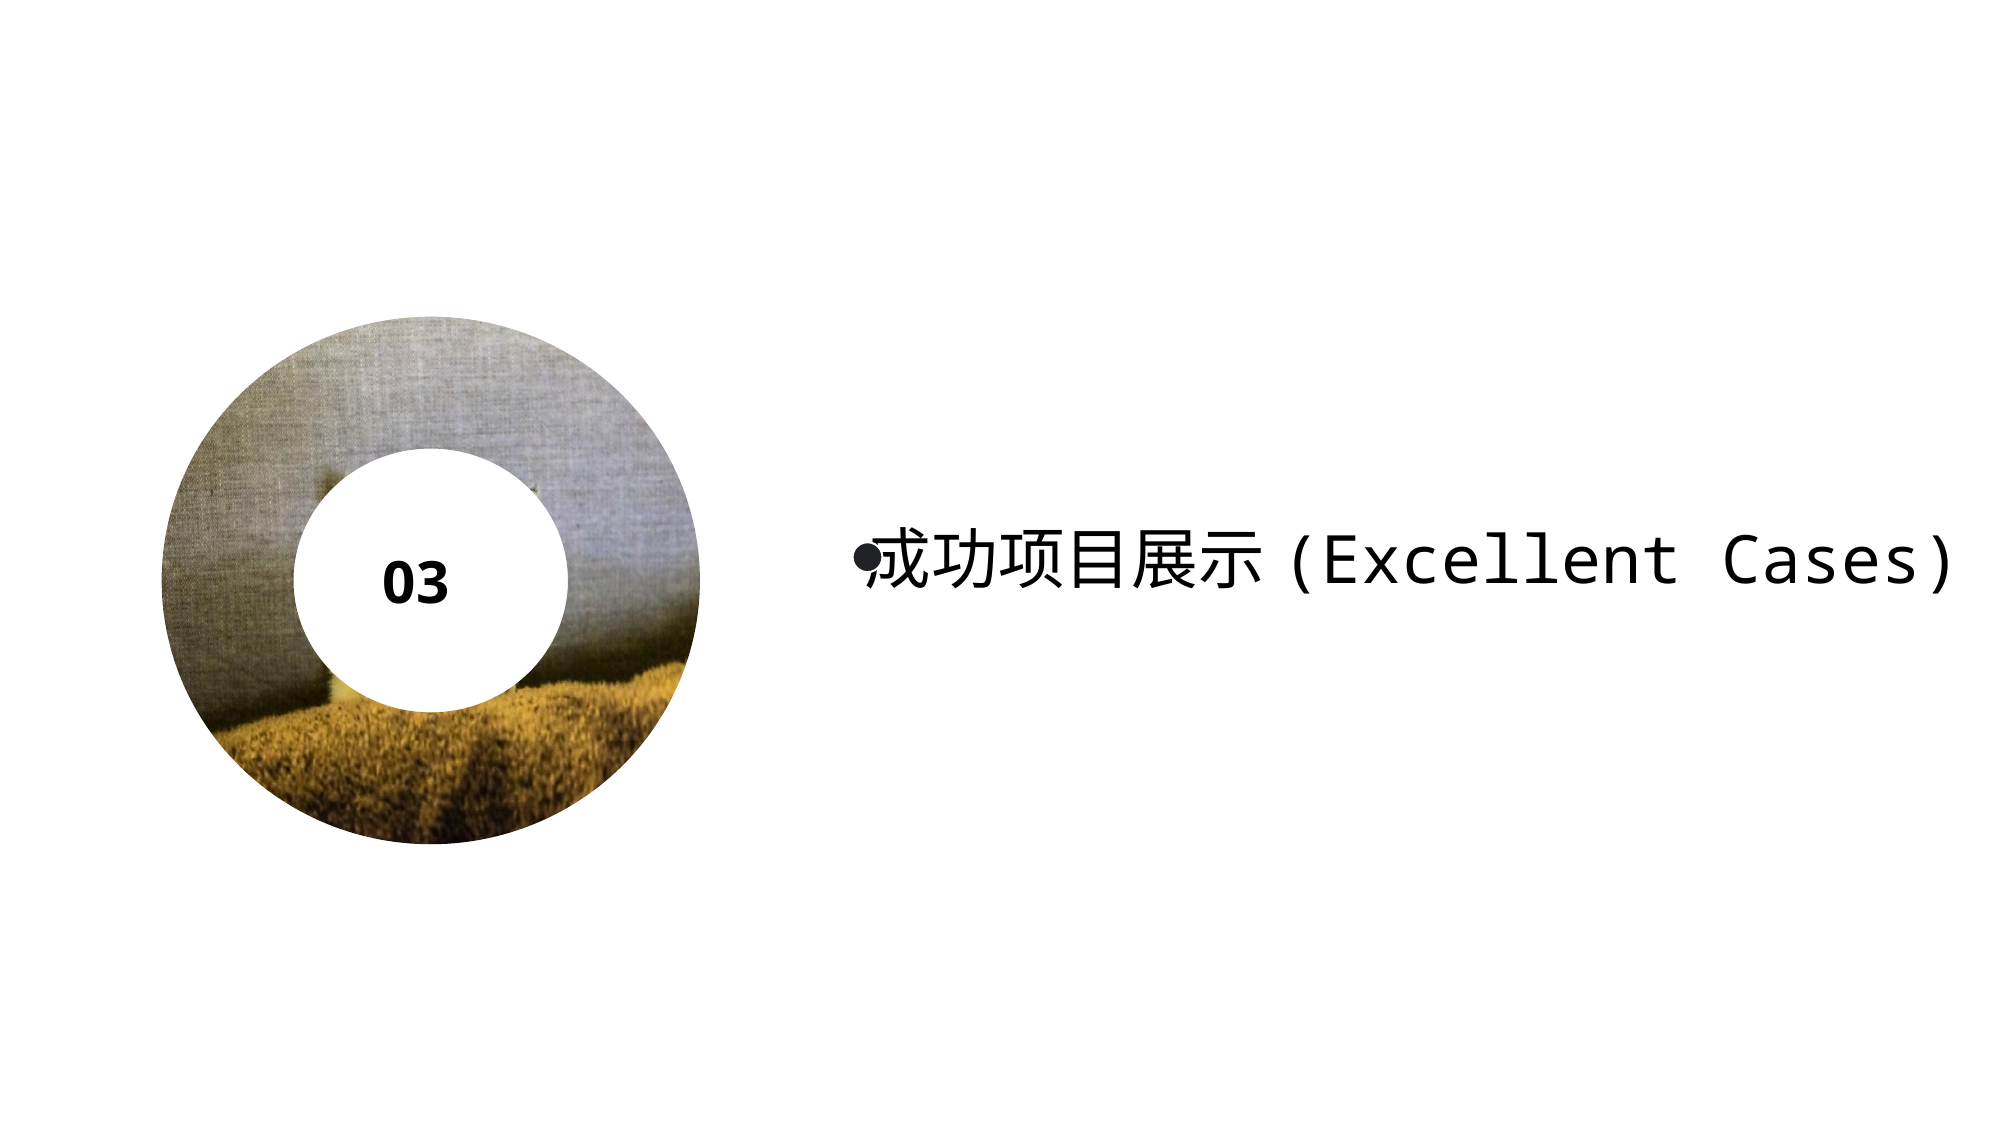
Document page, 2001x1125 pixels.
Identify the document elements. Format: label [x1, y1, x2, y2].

text_box [852, 509, 1916, 606]
picture [161, 316, 700, 845]
